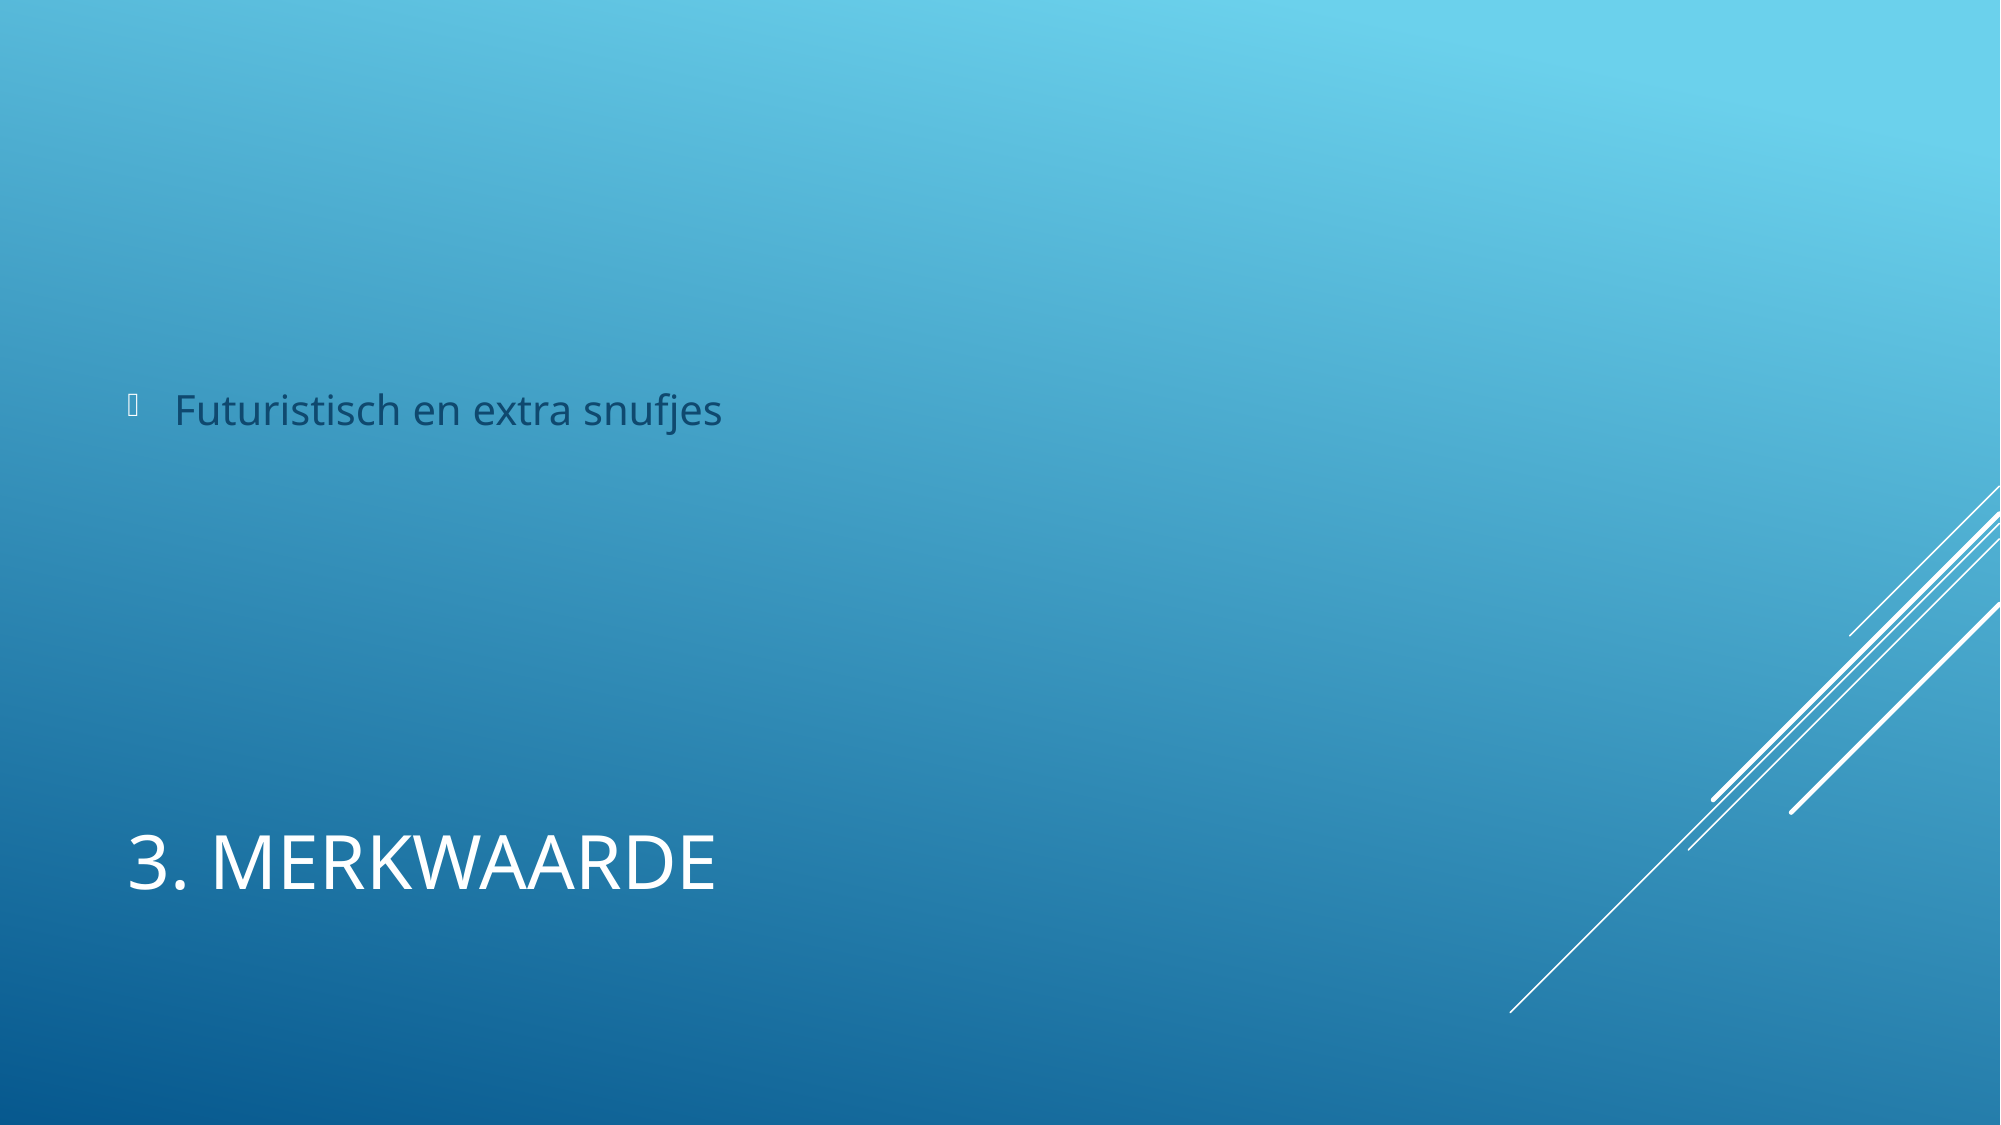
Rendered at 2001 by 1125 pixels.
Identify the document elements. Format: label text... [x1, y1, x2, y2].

list Futuristisch en extra snufjes [112, 112, 1513, 706]
title 3. Merkwaarde [112, 736, 1513, 984]
